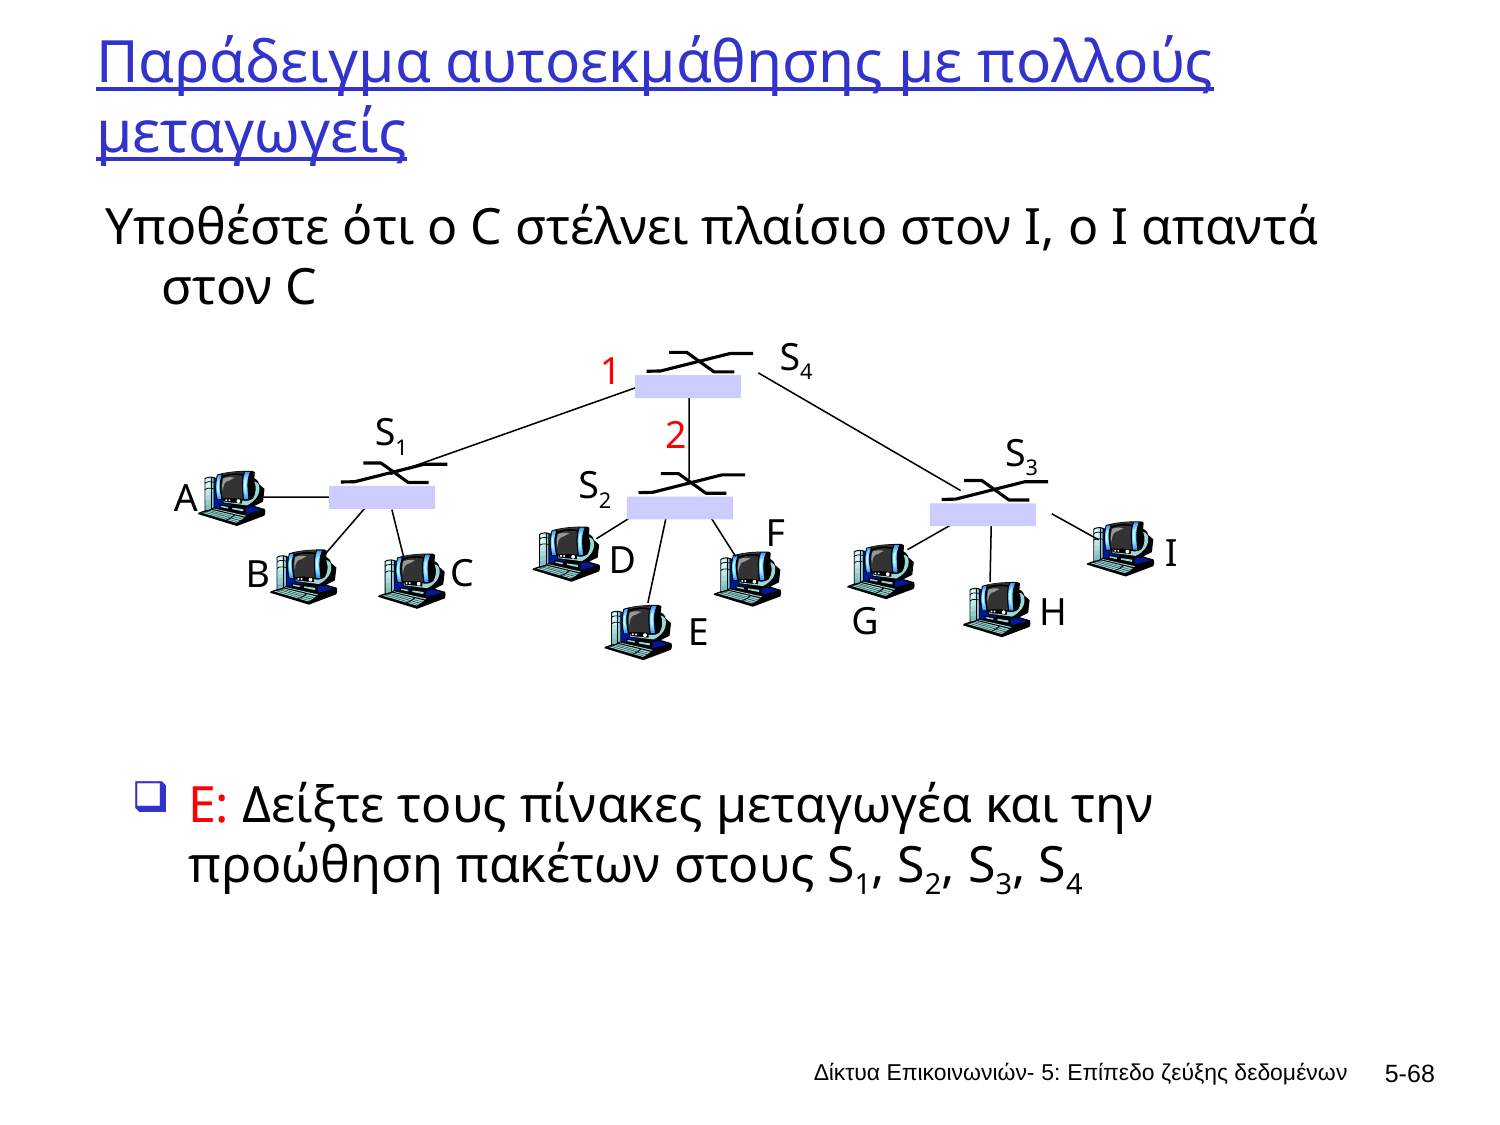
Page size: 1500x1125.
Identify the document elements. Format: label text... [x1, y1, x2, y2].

text_box S3 [990, 421, 1054, 488]
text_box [197, 469, 267, 527]
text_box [604, 604, 674, 661]
text_box F [750, 501, 801, 562]
text_box Δίκτυα Επικοινωνιών- 5: Επίπεδο ζεύξης δεδομένων [635, 1049, 1363, 1125]
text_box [269, 548, 339, 605]
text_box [929, 480, 1049, 527]
text_box E [673, 600, 724, 660]
text_box B [230, 542, 285, 603]
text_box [962, 581, 1032, 638]
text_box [626, 473, 746, 520]
text_box S4 [764, 325, 828, 392]
text_box 1 [585, 339, 636, 400]
text_box D [602, 528, 652, 589]
slide_number 5-68 [1363, 1049, 1451, 1125]
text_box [846, 543, 916, 600]
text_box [634, 351, 754, 399]
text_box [377, 552, 447, 610]
text_box 2 [650, 407, 702, 464]
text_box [532, 525, 602, 582]
text_box H [1032, 580, 1082, 641]
text_box S2 [563, 454, 627, 520]
text_box Ε: Δείξτε τους πίνακες μεταγωγέα και την προώθηση πακέτων στους S1, S2, S3, S4 [117, 765, 1393, 1068]
list Υποθέστε ότι ο C στέλνει πλαίσιο στον I, ο I απαντά στον C [90, 186, 1366, 950]
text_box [713, 550, 783, 607]
title Παράδειγμα αυτοεκμάθησης με πολλούς μεταγωγείς [80, 0, 1357, 188]
text_box A [159, 466, 213, 527]
text_box S1 [360, 400, 423, 461]
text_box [1086, 520, 1156, 577]
text_box G [836, 589, 894, 650]
text_box I [1157, 521, 1193, 582]
text_box C [435, 541, 489, 601]
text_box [328, 462, 448, 509]
